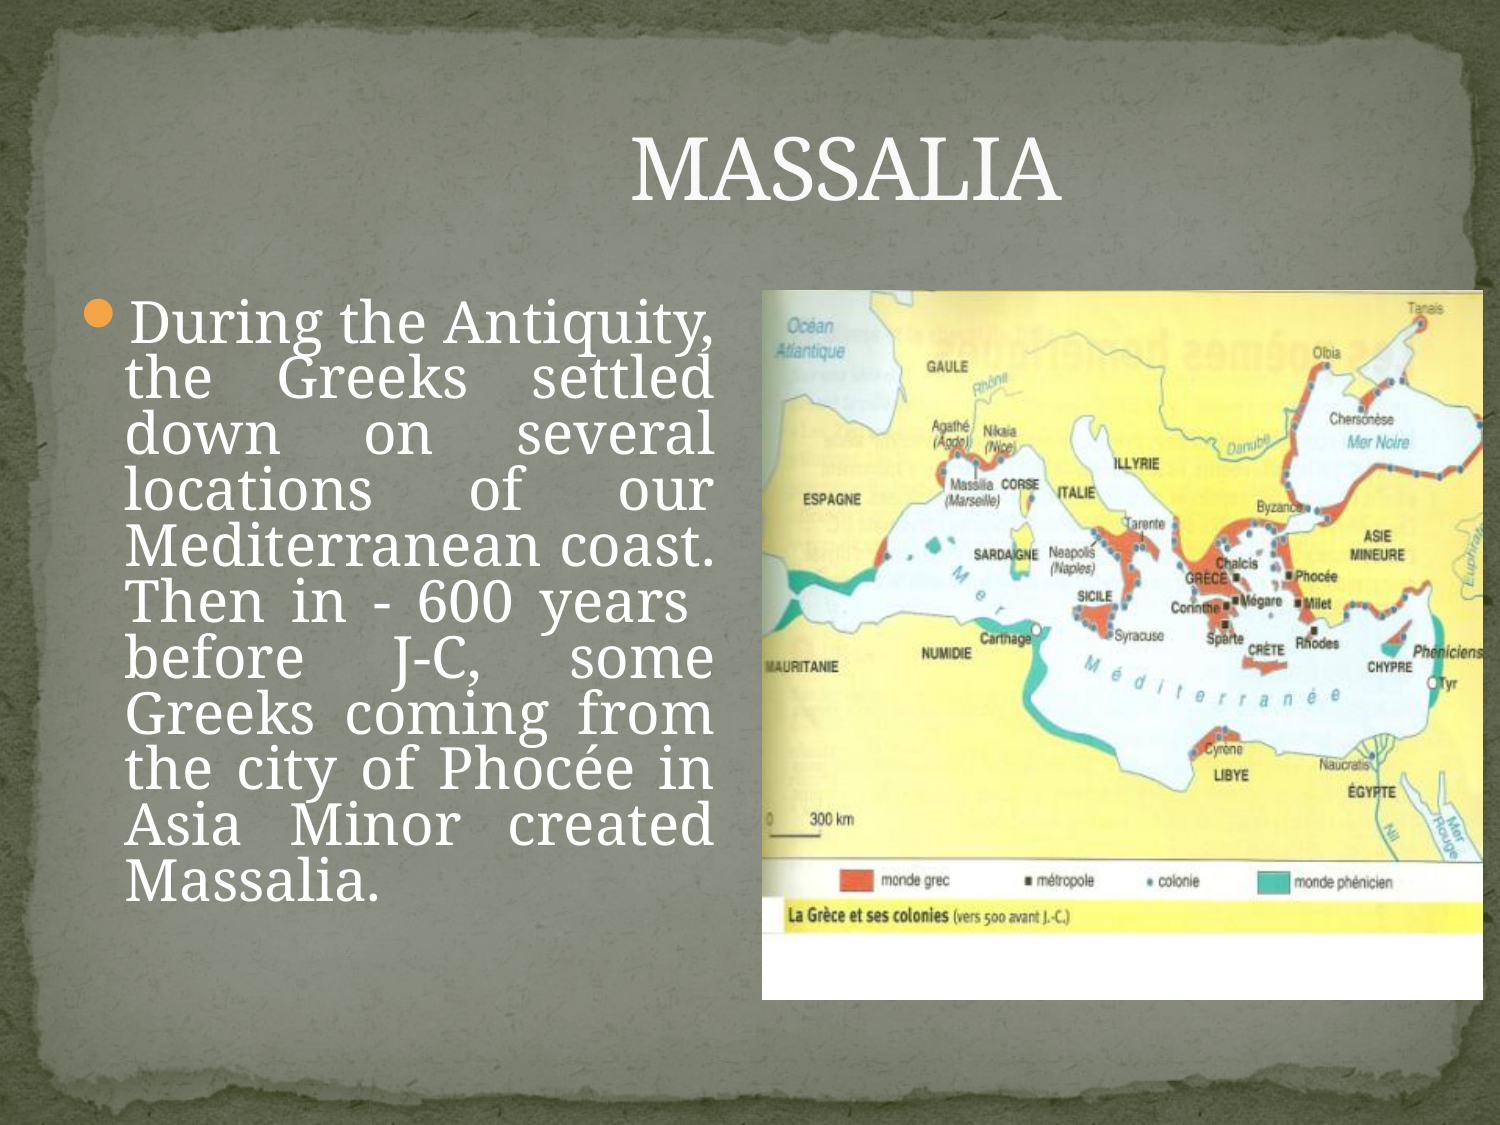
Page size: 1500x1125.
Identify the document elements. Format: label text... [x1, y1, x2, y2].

title MASSALIA [74, 24, 1425, 225]
list During the Antiquity, the Greeks settled down on several locations of our Mediterranean coast. Then in - 600 years before J-C, some Greeks coming from the city of Phocée in Asia Minor created Massalia. [64, 290, 731, 1042]
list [765, 293, 1481, 997]
